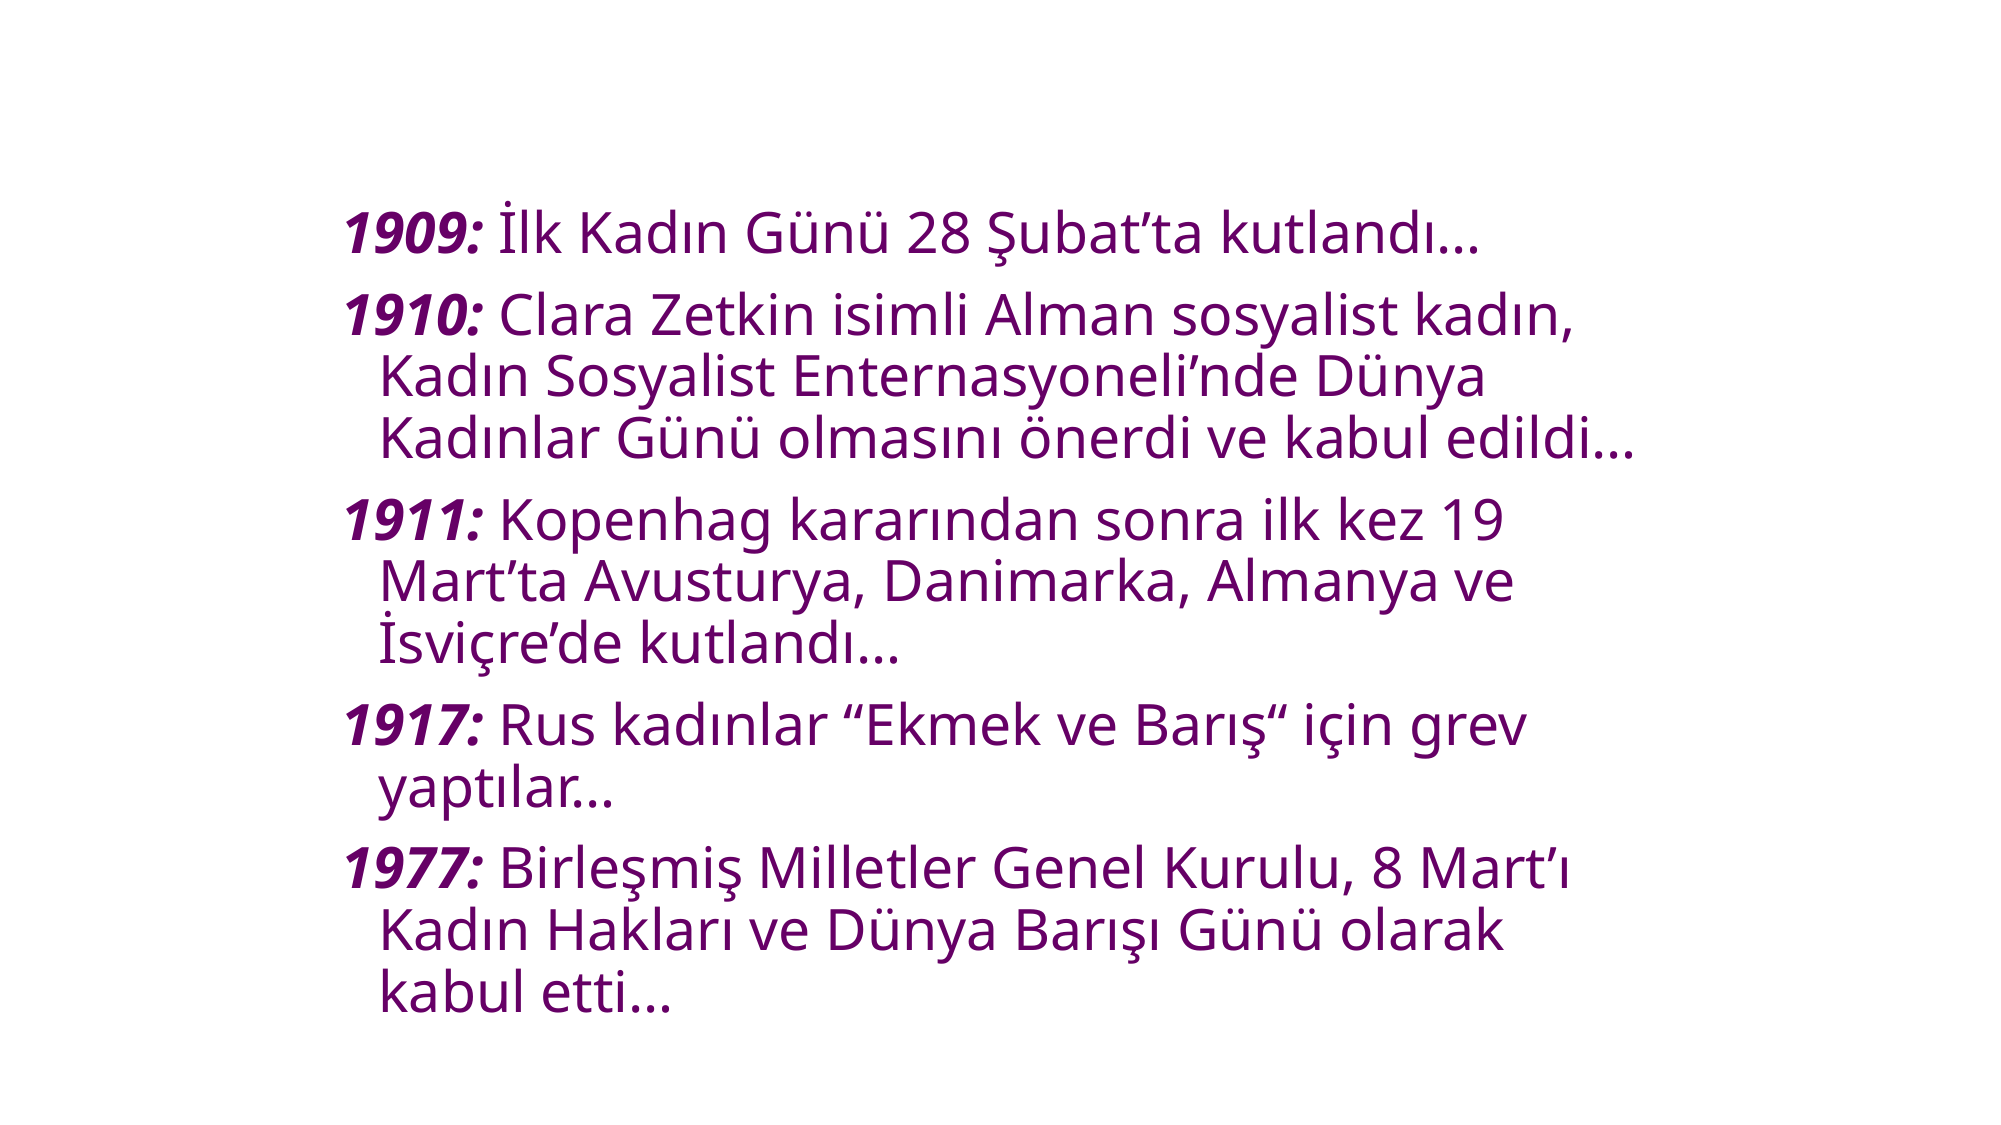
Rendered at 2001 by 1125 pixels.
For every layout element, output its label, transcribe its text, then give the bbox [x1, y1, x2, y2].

list 1909: İlk Kadın Günü 28 Şubat’ta kutlandı… 1910: Clara Zetkin isimli Alman sosyalist kadın, Kadın Sosyalist Enternasyoneli’nde Dünya Kadınlar Günü olmasını önerdi ve kabul edildi… 1911: Kopenhag kararından sonra ilk kez 19 Mart’ta Avusturya, Danimarka, Almanya ve İsviçre’de kutlandı… 1917: Rus kadınlar “Ekmek ve Barış“ için grev yaptılar… 1977: Birleşmiş Milletler Genel Kurulu, 8 Mart’ı Kadın Hakları ve Dünya Barışı Günü olarak kabul etti… [326, 196, 1677, 1046]
